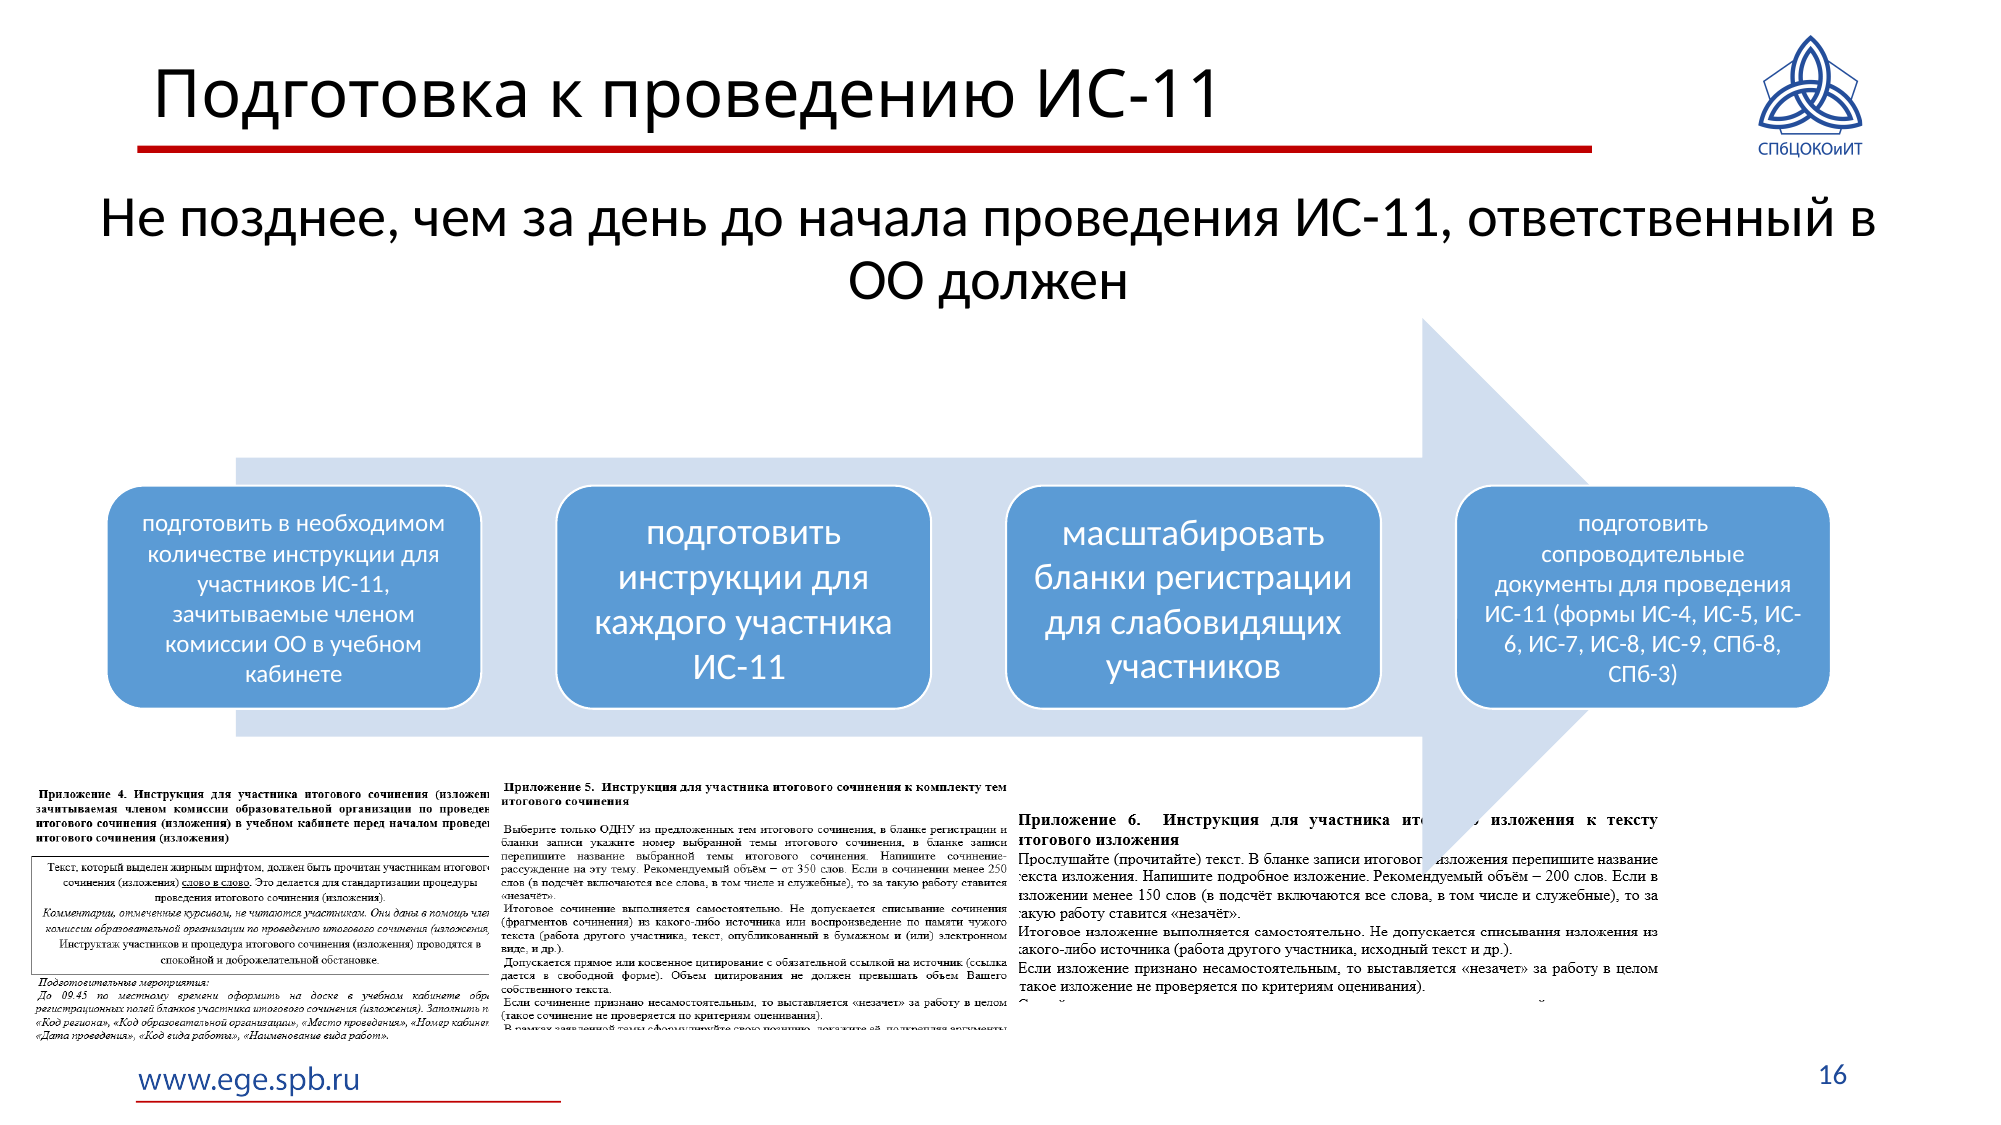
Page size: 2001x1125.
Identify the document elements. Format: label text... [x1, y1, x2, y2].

list Не позднее, чем за день до начала проведения ИС-11, ответственный в ОО должен [49, 178, 1930, 996]
title Подготовка к проведению ИС-11 [137, 35, 1863, 156]
slide_number 16 [1412, 1042, 1863, 1103]
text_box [106, 318, 1831, 877]
picture [0, 760, 1672, 1043]
